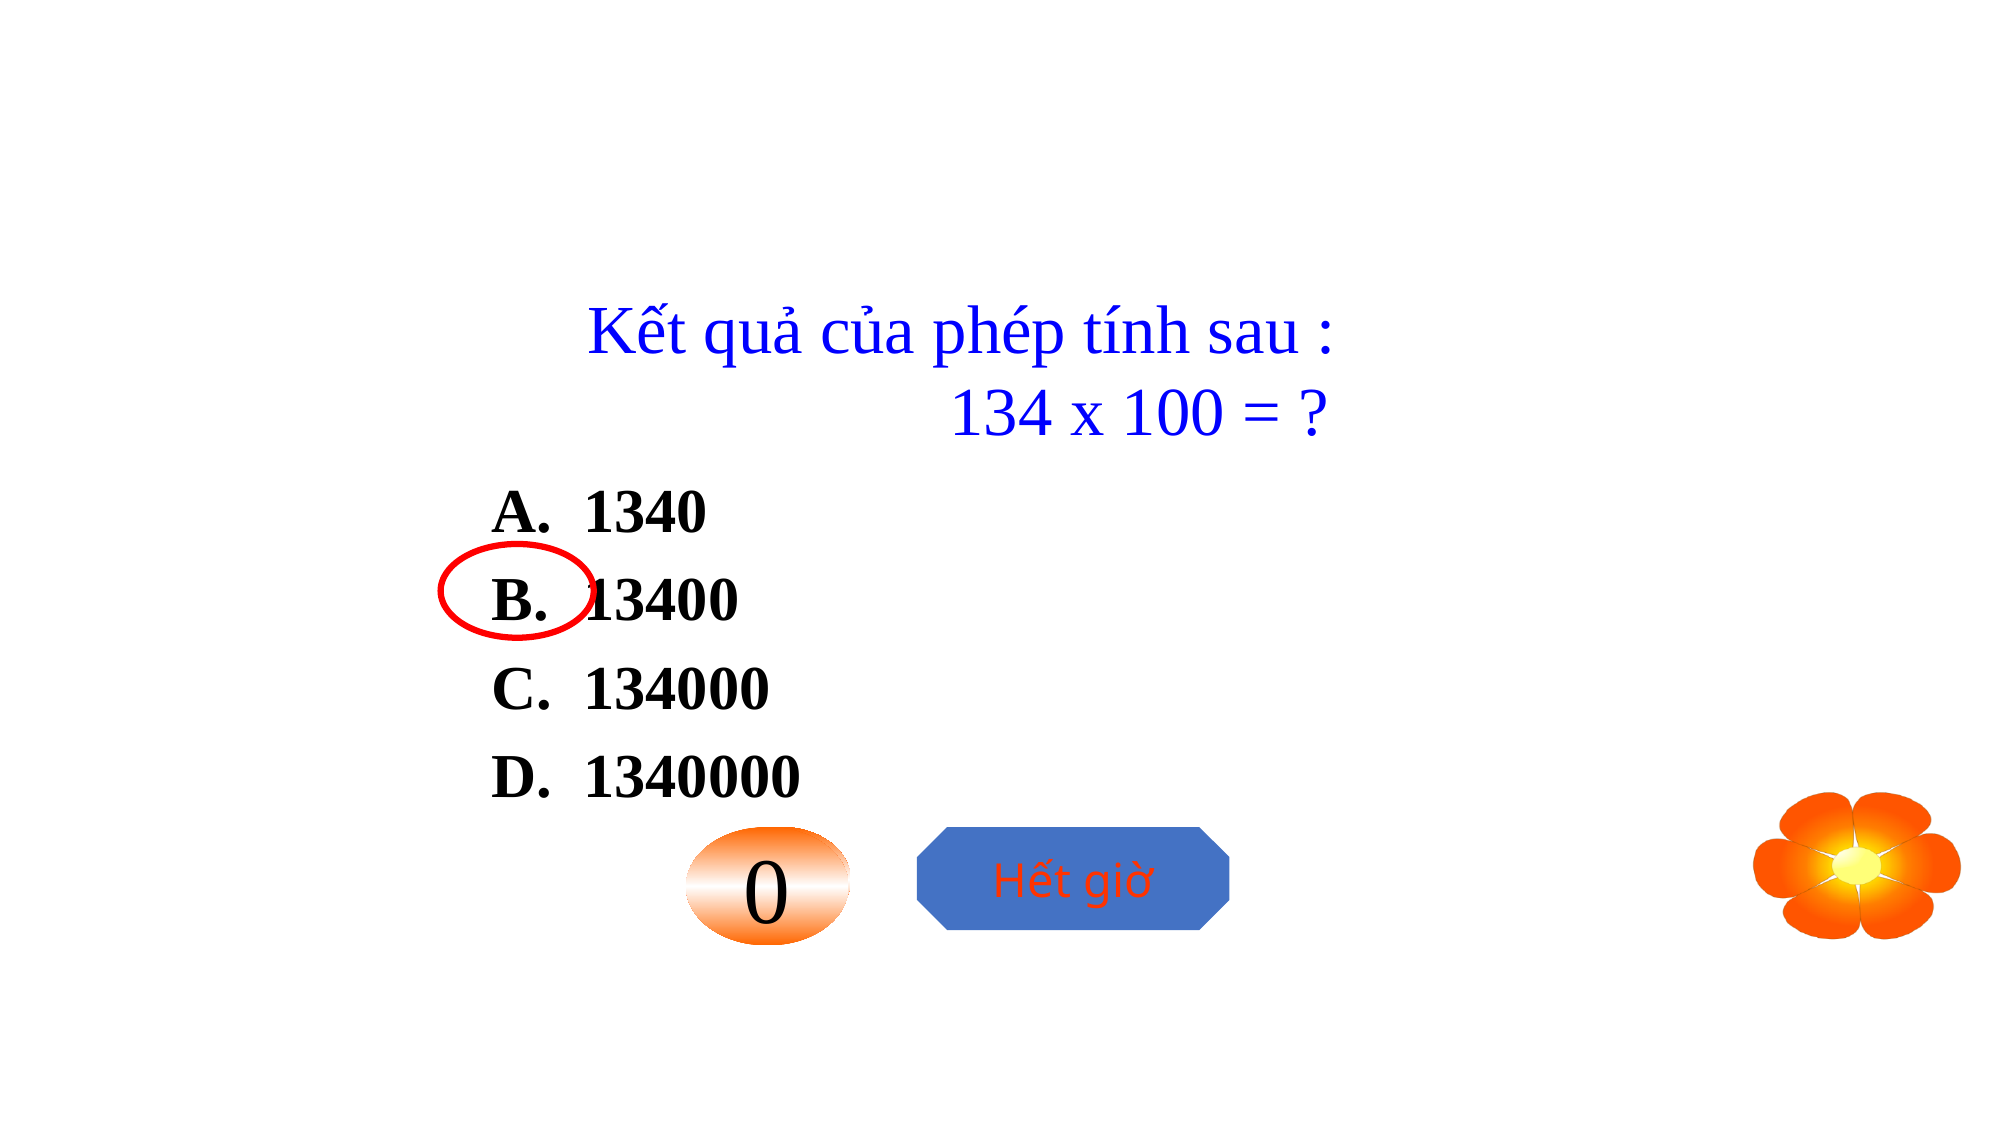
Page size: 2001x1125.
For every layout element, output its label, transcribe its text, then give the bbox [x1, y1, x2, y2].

text_box Kết quả của phép tính sau : 134 x 100 = ? [572, 277, 1945, 457]
text_box Hết giờ [916, 827, 1230, 931]
text_box 0 [686, 827, 849, 946]
text_box [440, 543, 594, 638]
text_box 3 [783, 827, 851, 892]
picture [1745, 788, 1964, 943]
list 1340 13400 134000 1340000 [476, 470, 1889, 777]
